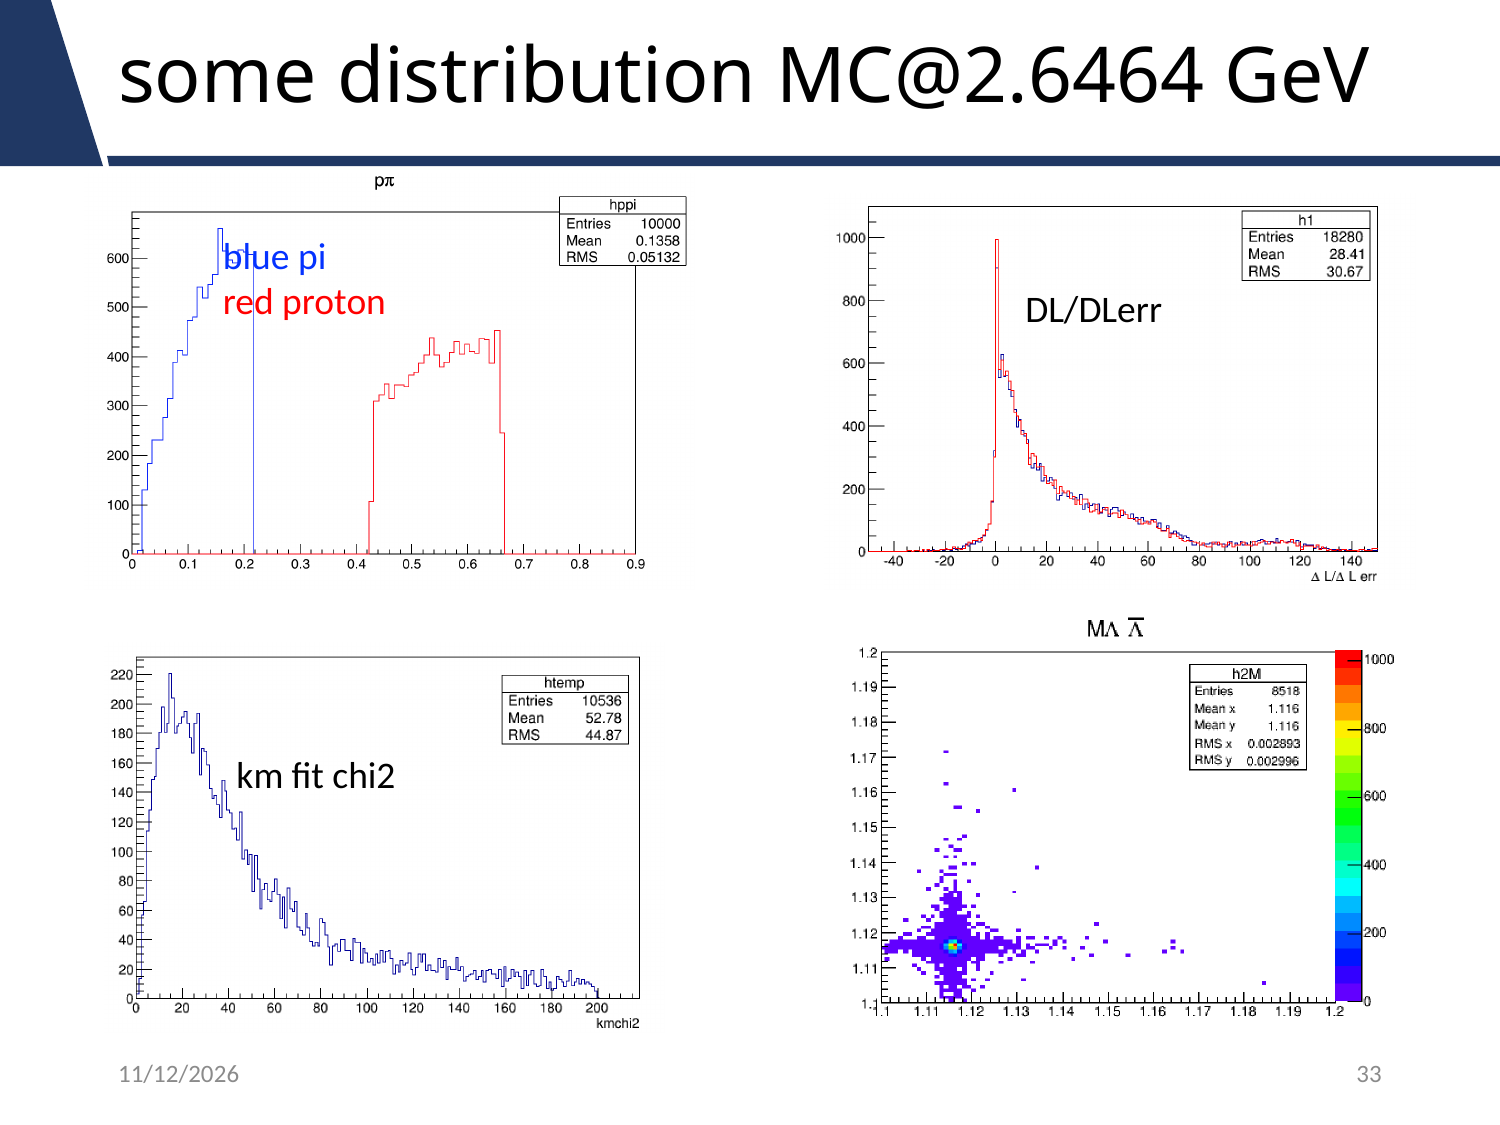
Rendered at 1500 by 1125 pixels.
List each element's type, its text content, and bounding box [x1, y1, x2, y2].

picture [84, 173, 695, 590]
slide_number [103, 1042, 441, 1103]
picture [834, 606, 1406, 1027]
slide_number 33 [1059, 1042, 1397, 1103]
picture [824, 193, 1416, 590]
title some distribution MC@2.6464 GeV [103, 0, 1500, 156]
picture [104, 642, 665, 1033]
